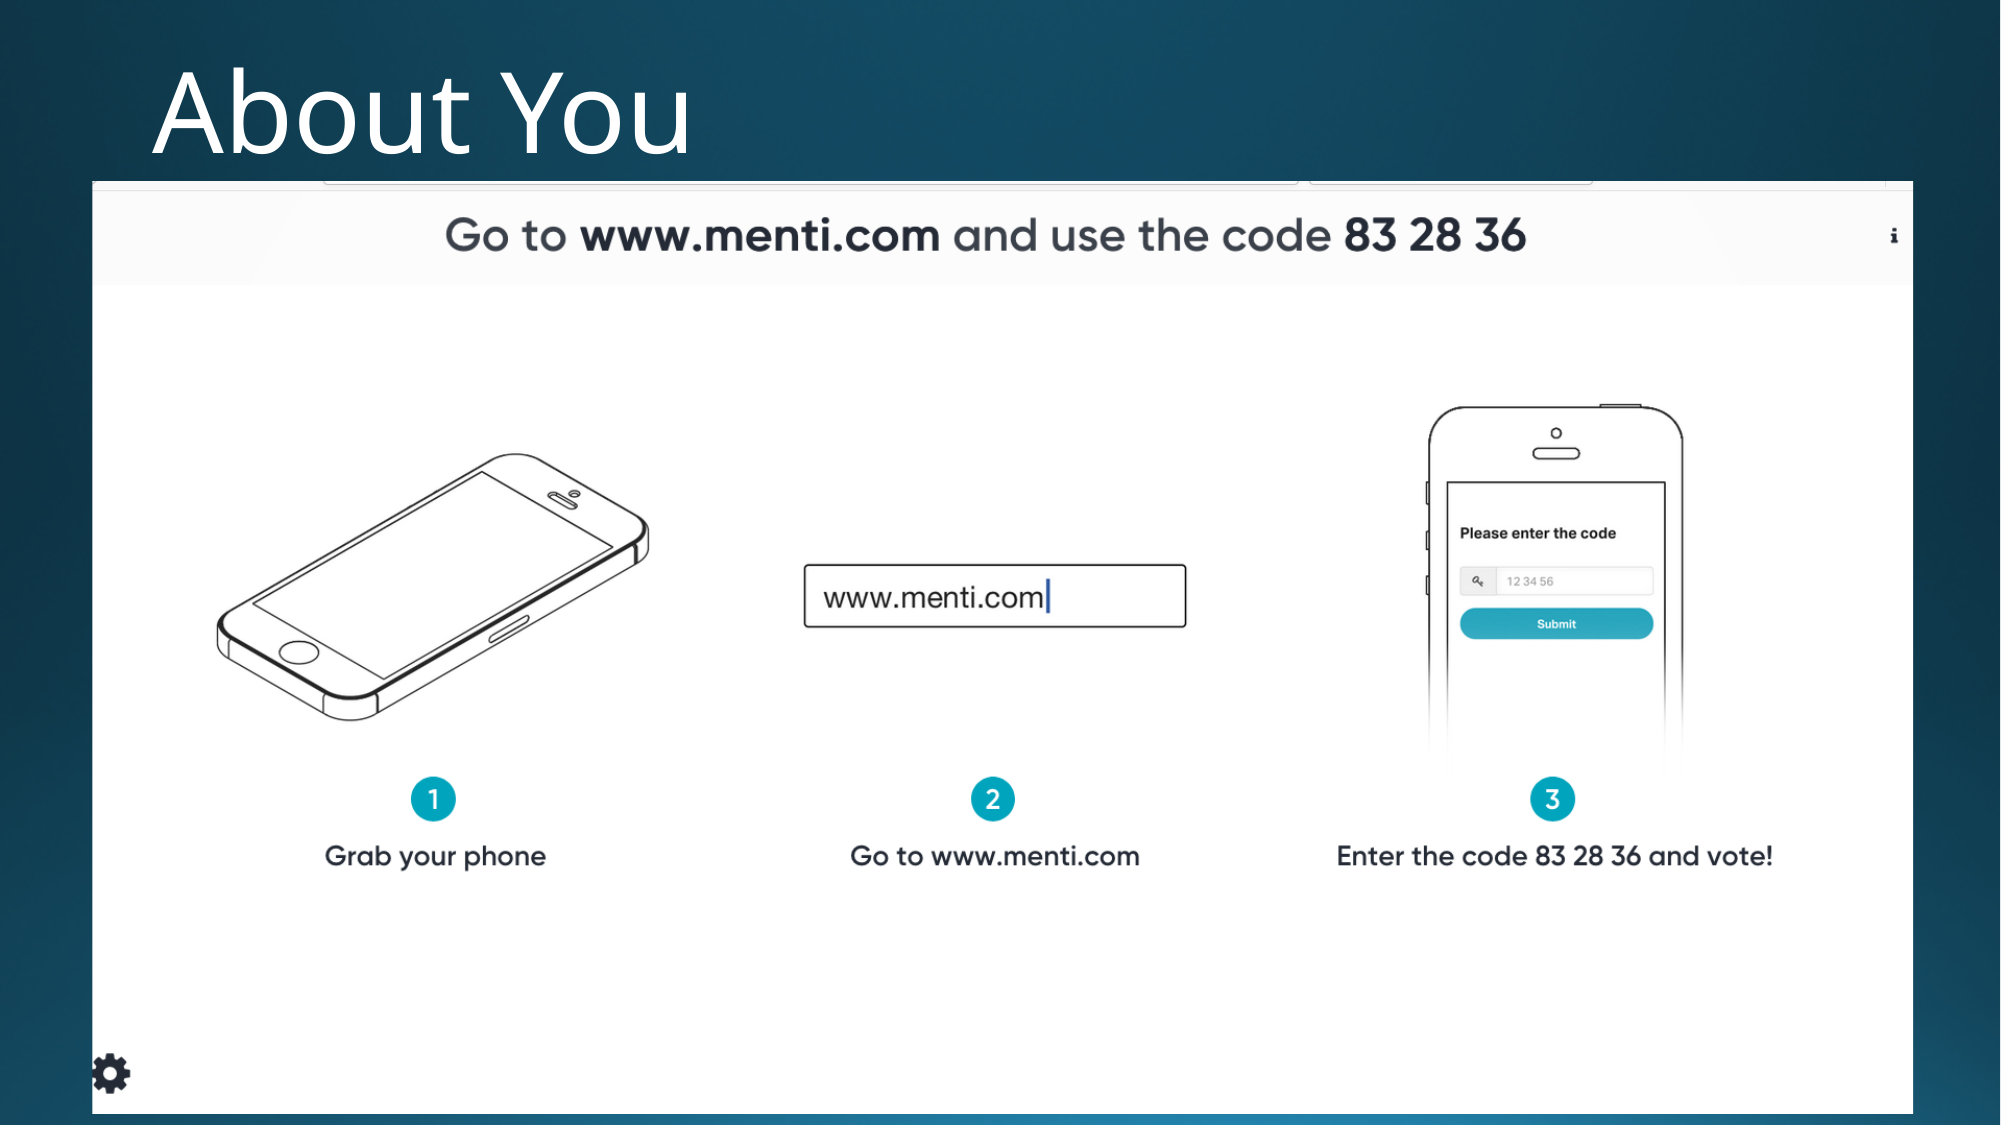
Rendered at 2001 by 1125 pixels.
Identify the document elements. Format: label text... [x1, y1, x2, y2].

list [92, 181, 1914, 1114]
picture [0, 0, 2001, 1125]
title About You [137, 30, 1863, 181]
